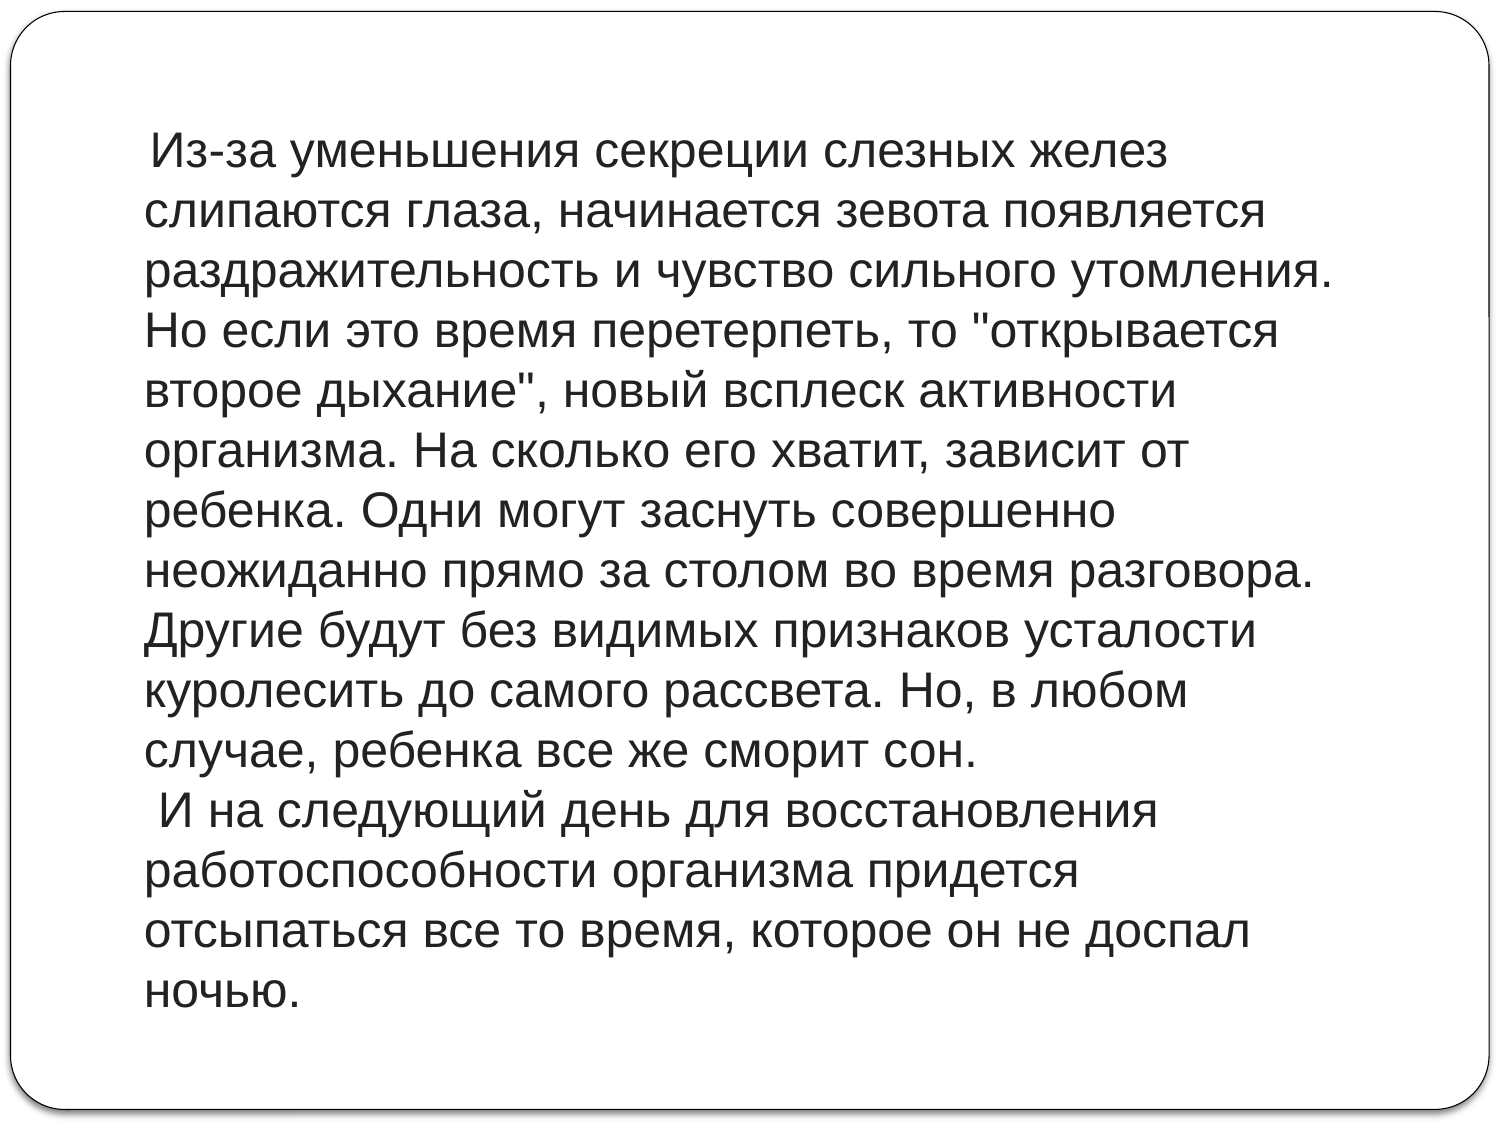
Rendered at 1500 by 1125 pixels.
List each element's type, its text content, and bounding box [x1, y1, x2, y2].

text_box Из-за уменьшения секреции слезных желез слипаются глаза, начинается зевота появляется раздражительность и чувство сильного утомления. Но если это время перетерпеть, то "открывается второе дыхание", новый всплеск активности организма. На сколько его хватит, зависит от ребенка. Одни могут заснуть совершенно неожиданно прямо за столом во время разговора. Другие будут без видимых признаков усталости куролесить до самого рассвета. Но, в любом случае, ребенка все же сморит сон. И на следующий день для восстановления работоспособности организма придется отсыпаться все то время, которое он не доспал ночью. [128, 109, 1372, 1025]
